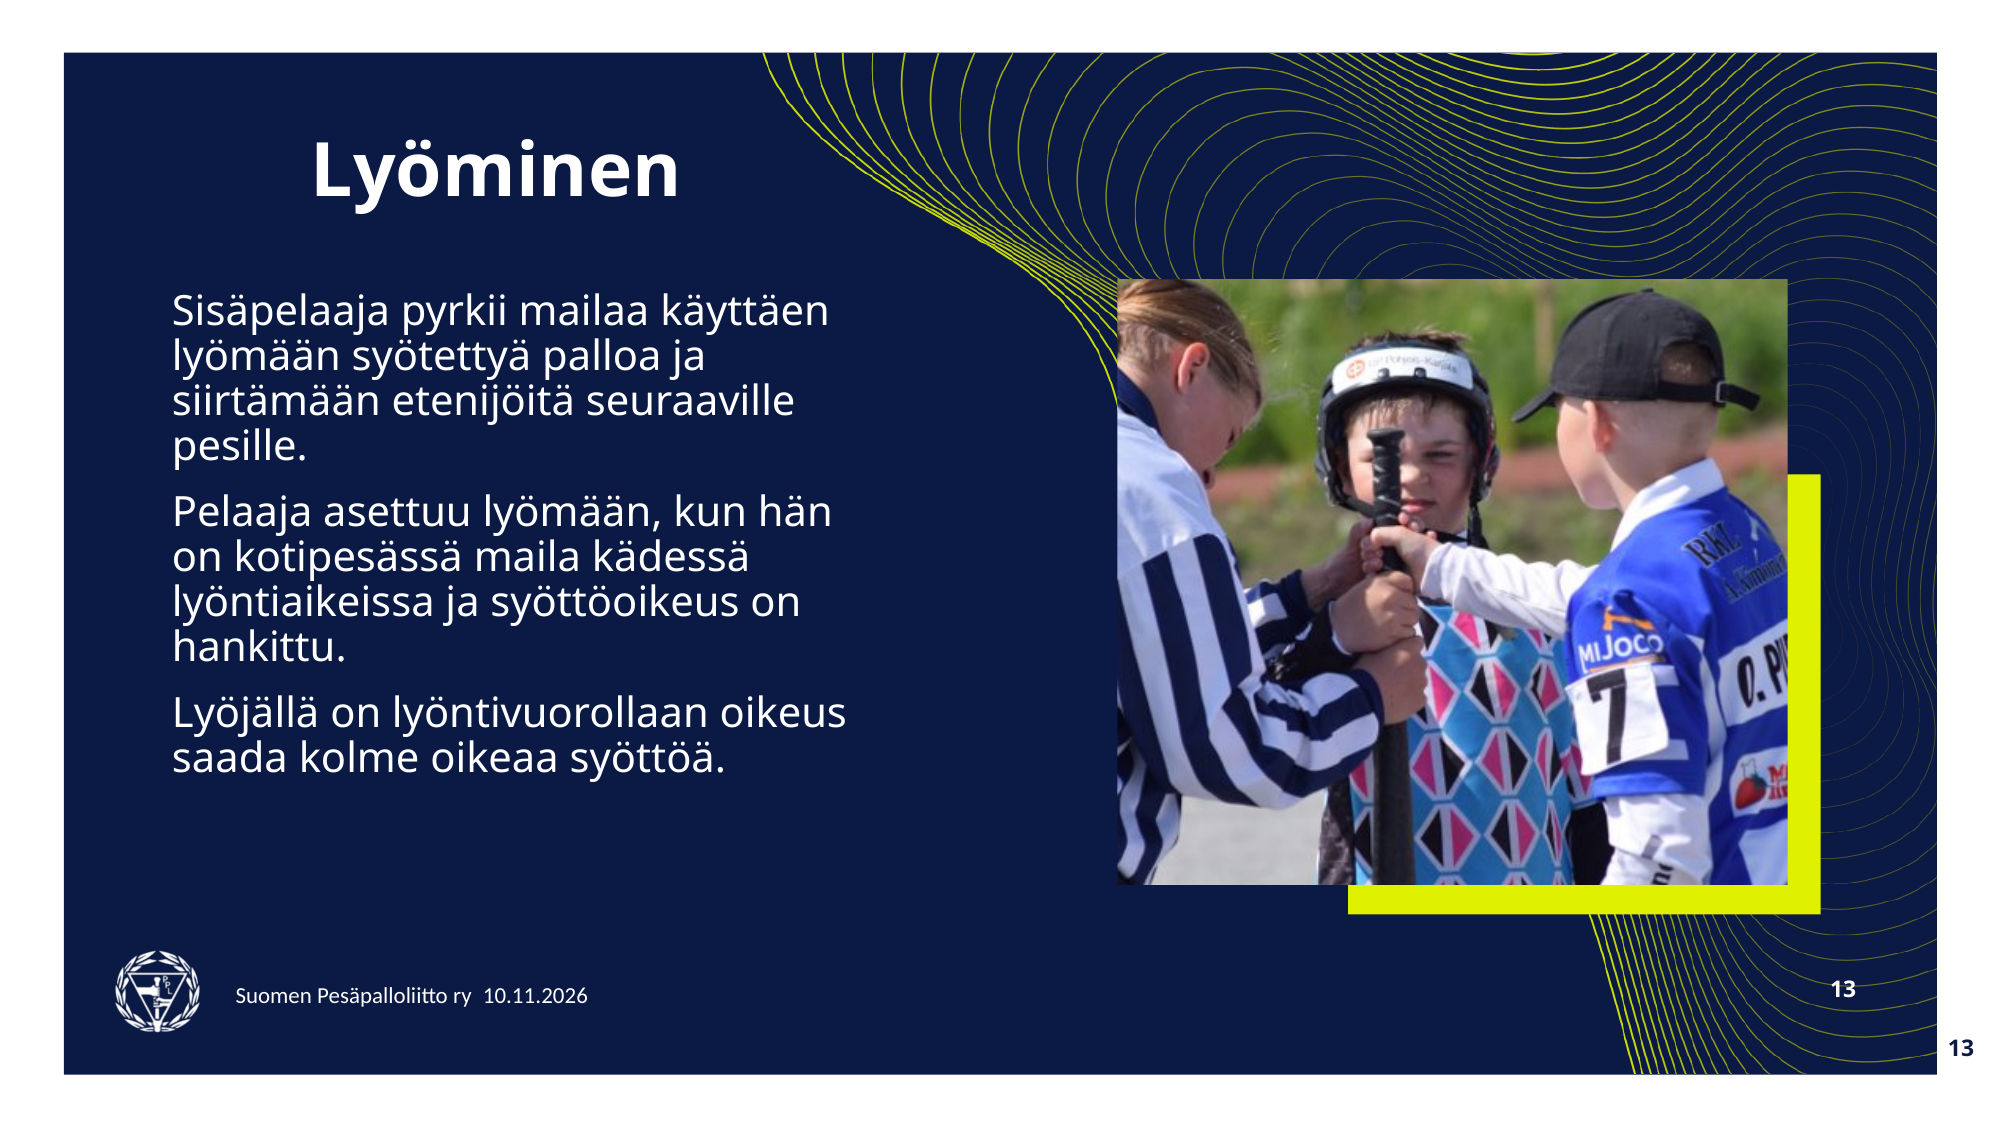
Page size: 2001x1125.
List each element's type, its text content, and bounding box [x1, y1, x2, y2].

picture [716, 53, 1937, 1074]
title Lyöminen [110, 73, 883, 272]
list Sisäpelaaja pyrkii mailaa käyttäen lyömään syötettyä palloa ja siirtämään etenijöitä seuraaville pesille. Pelaaja asettuu lyömään, kun hän on kotipesässä maila kädessä lyöntiaikeissa ja syöttöoikeus on hankittu. Lyöjällä on lyöntivuorollaan oikeus saada kolme oikeaa syöttöä. [110, 282, 883, 500]
picture [100, 934, 215, 1049]
slide_number 13 [1922, 1019, 2000, 1080]
